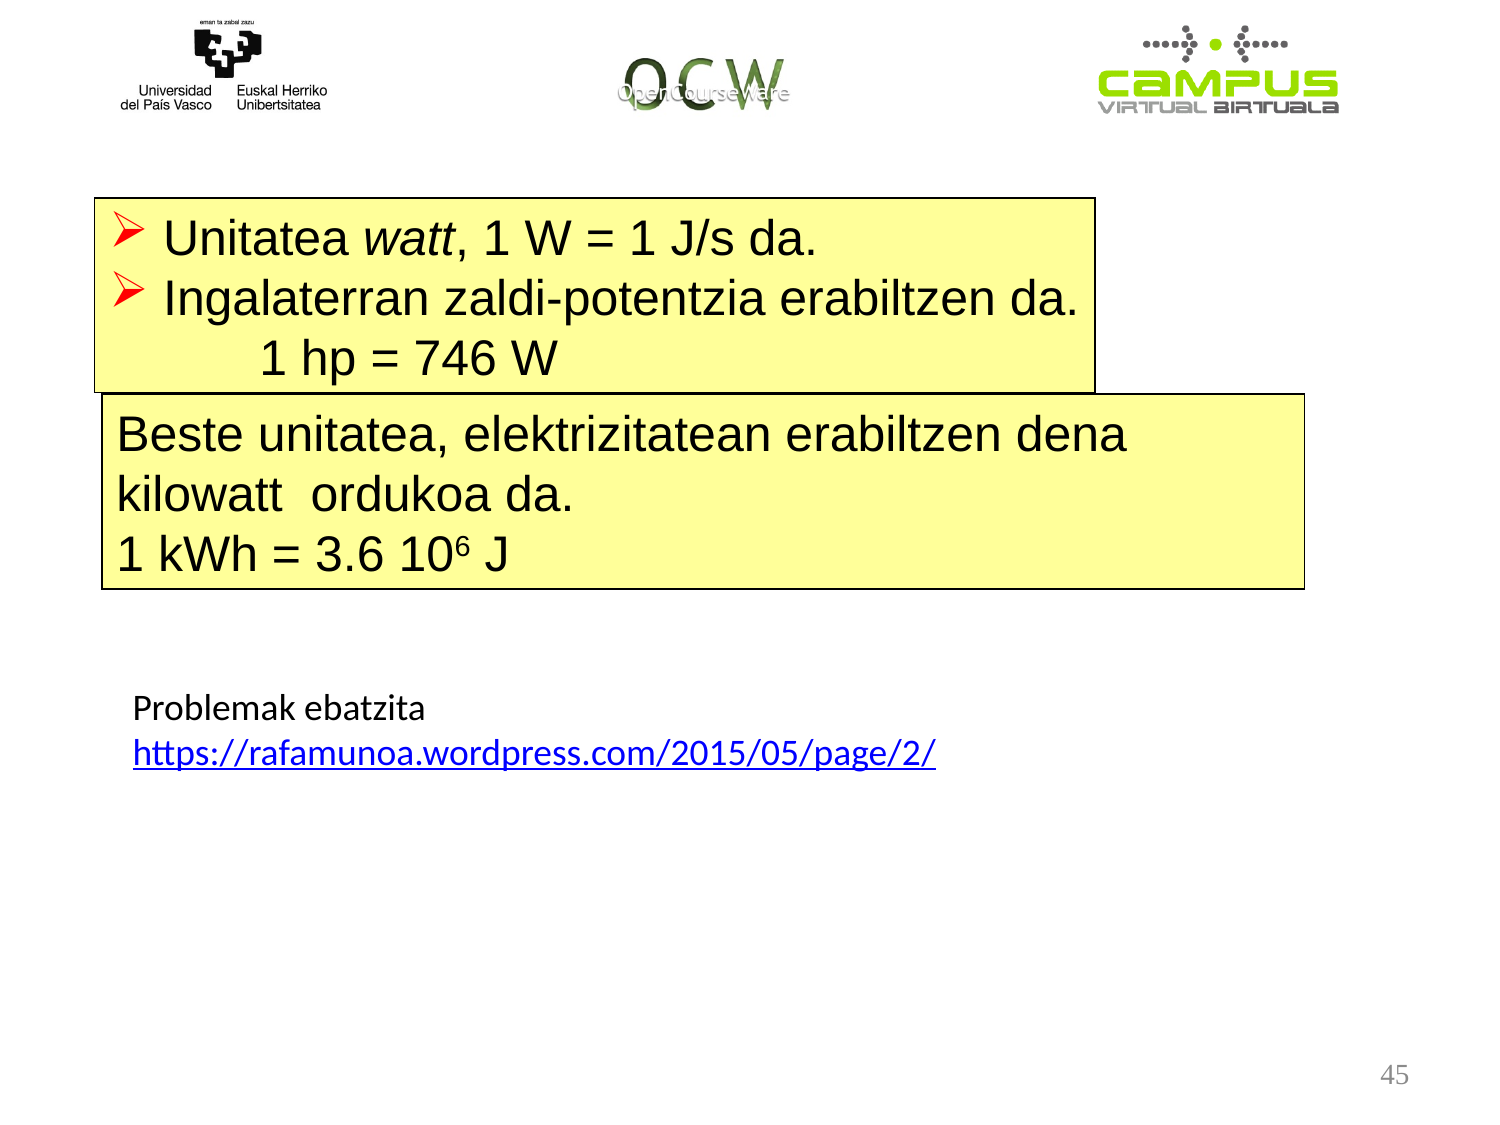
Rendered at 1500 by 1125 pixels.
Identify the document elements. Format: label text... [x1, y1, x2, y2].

text_box Unitatea watt, 1 W = 1 J/s da. Ingalaterran zaldi-potentzia erabiltzen da. 1 hp = 746 W [94, 197, 1095, 393]
slide_number 45 [1074, 1042, 1425, 1103]
picture [112, 11, 338, 117]
picture [611, 28, 799, 124]
text_box Problemak ebatzita https://rafamunoa.wordpress.com/2015/05/page/2/ [117, 675, 1305, 826]
picture [1095, 23, 1340, 115]
text_box Beste unitatea, elektrizitatean erabiltzen dena kilowatt ordukoa da. 1 kWh = 3.6 106 J [101, 394, 1305, 589]
